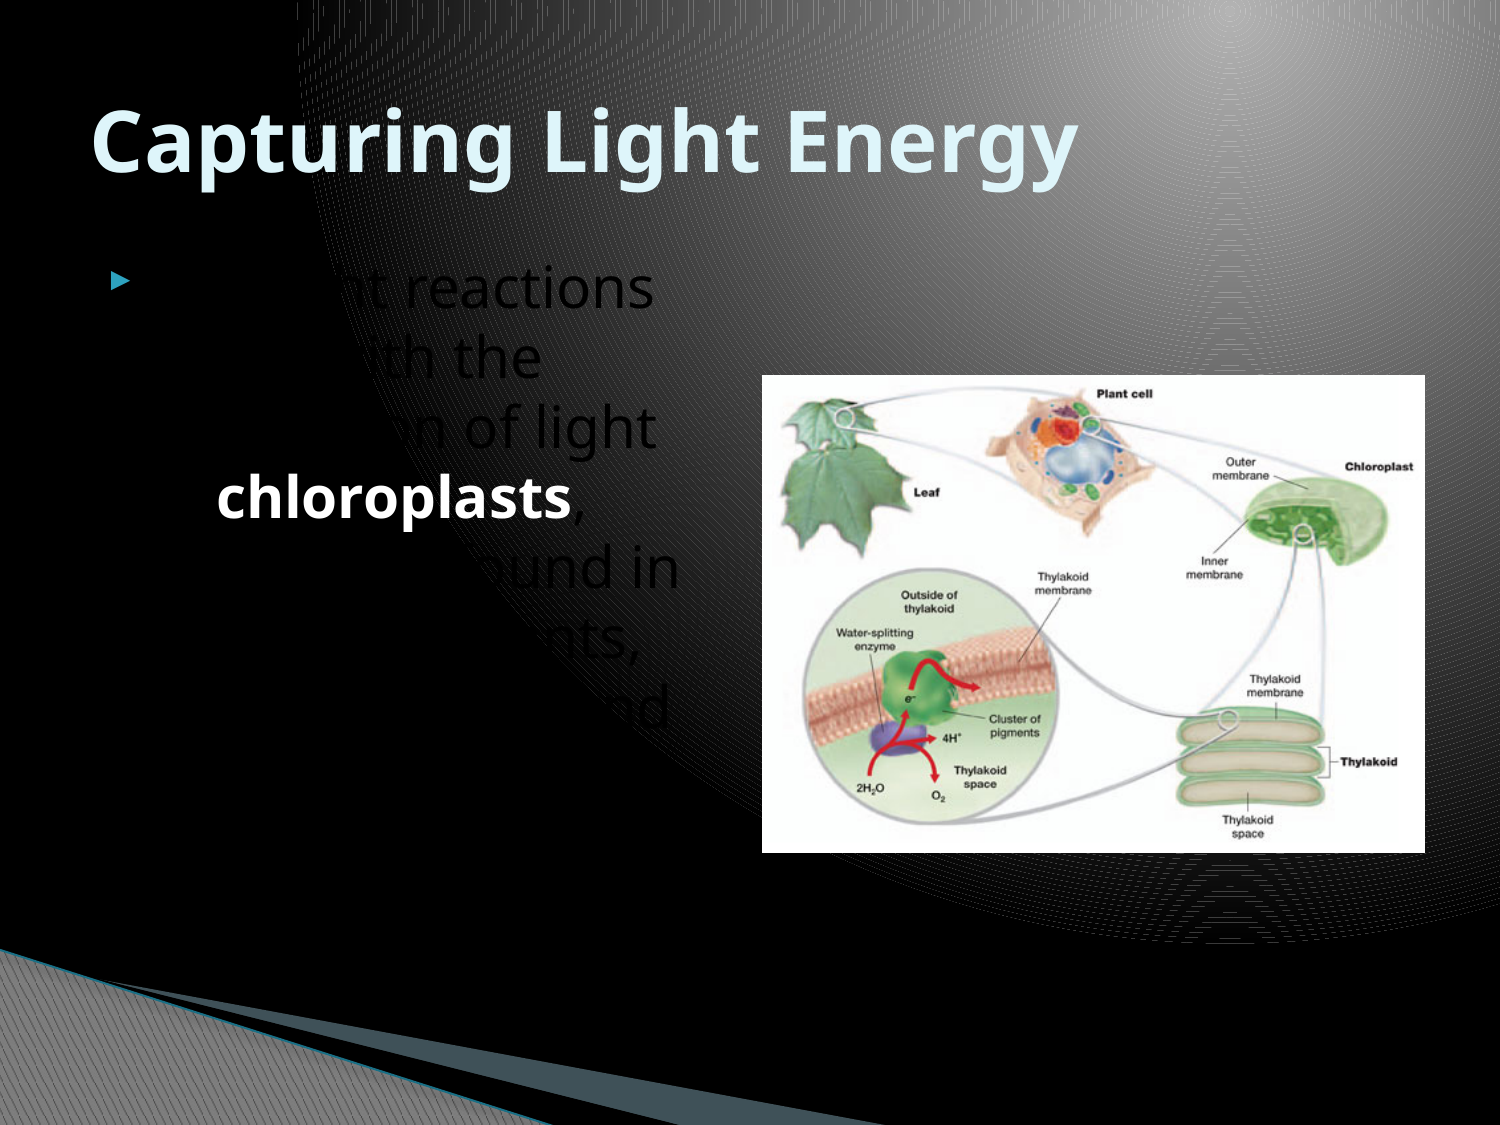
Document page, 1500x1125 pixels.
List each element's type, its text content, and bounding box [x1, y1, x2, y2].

list The light reactions begin with the absorption of light in chloroplasts, organelles found in the cells of plants, some bacteria, and algae. [75, 243, 738, 986]
title Capturing Light Energy [75, 45, 1425, 233]
picture [0, 952, 543, 1125]
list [762, 375, 1426, 853]
